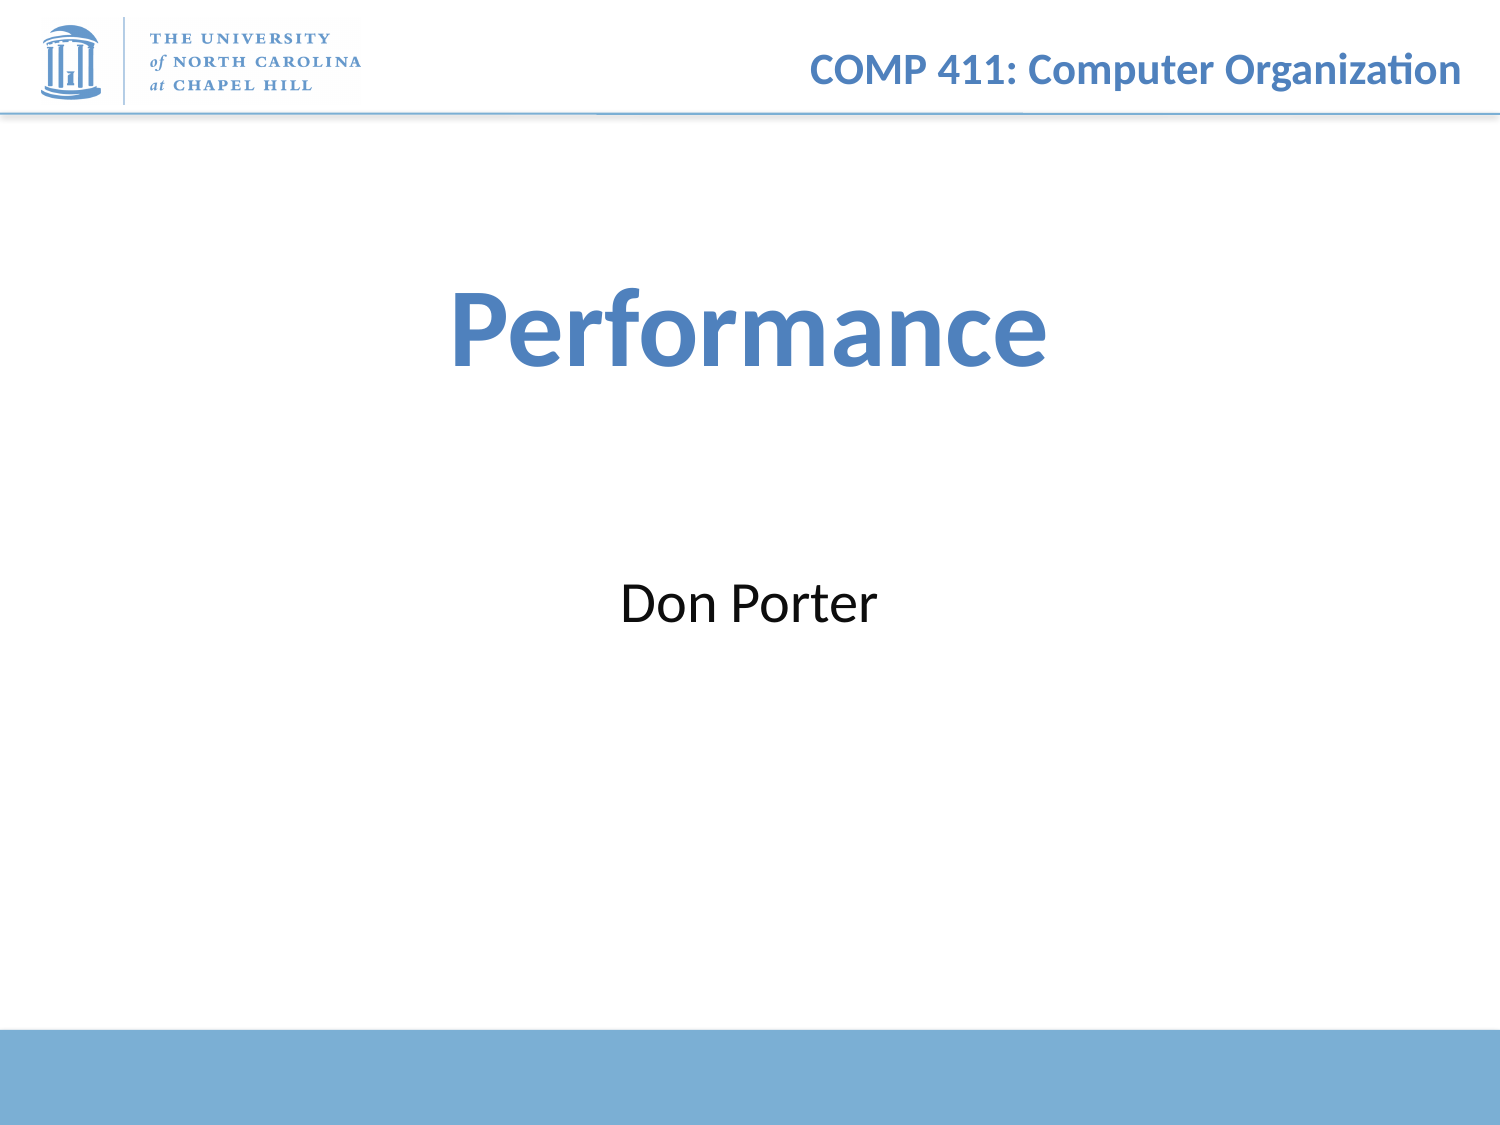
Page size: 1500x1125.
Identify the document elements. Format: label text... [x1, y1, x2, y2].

picture [41, 17, 361, 105]
title Performance [112, 200, 1388, 442]
subtitle Don Porter [0, 452, 1500, 833]
